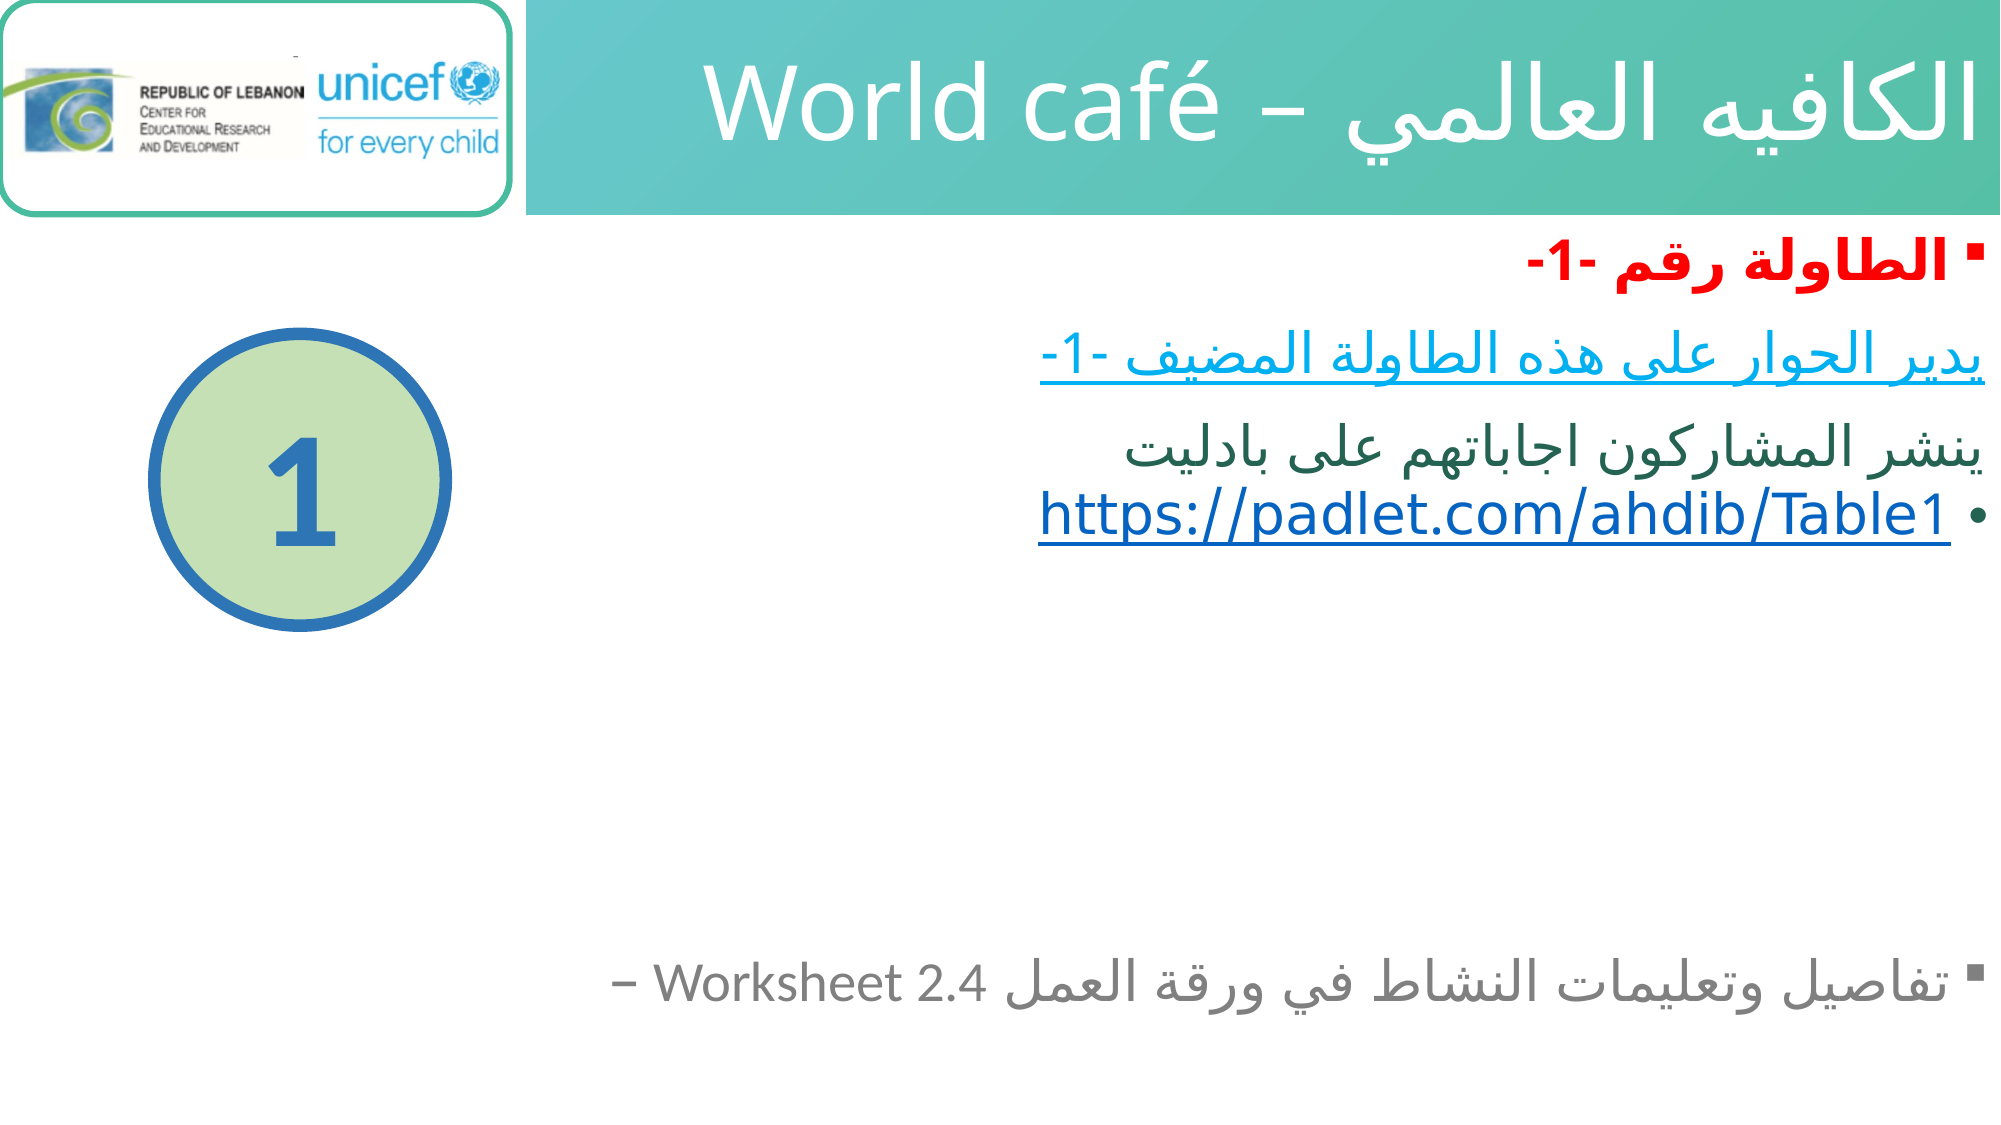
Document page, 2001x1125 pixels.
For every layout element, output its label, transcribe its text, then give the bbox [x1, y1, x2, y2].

title الكافيه العالمي – World café [526, 0, 2000, 215]
text_box 1 [153, 332, 447, 627]
picture [4, 49, 506, 170]
list الطاولة رقم -1- يدير الحوار على هذه الطاولة المضيف -1- ينشر المشاركون اجاباتهم على بادليت https://padlet.com/ahdib/Table1 تفاصيل وتعليمات النشاط في ورقة العمل Worksheet 2.4 – [260, 218, 2000, 1034]
